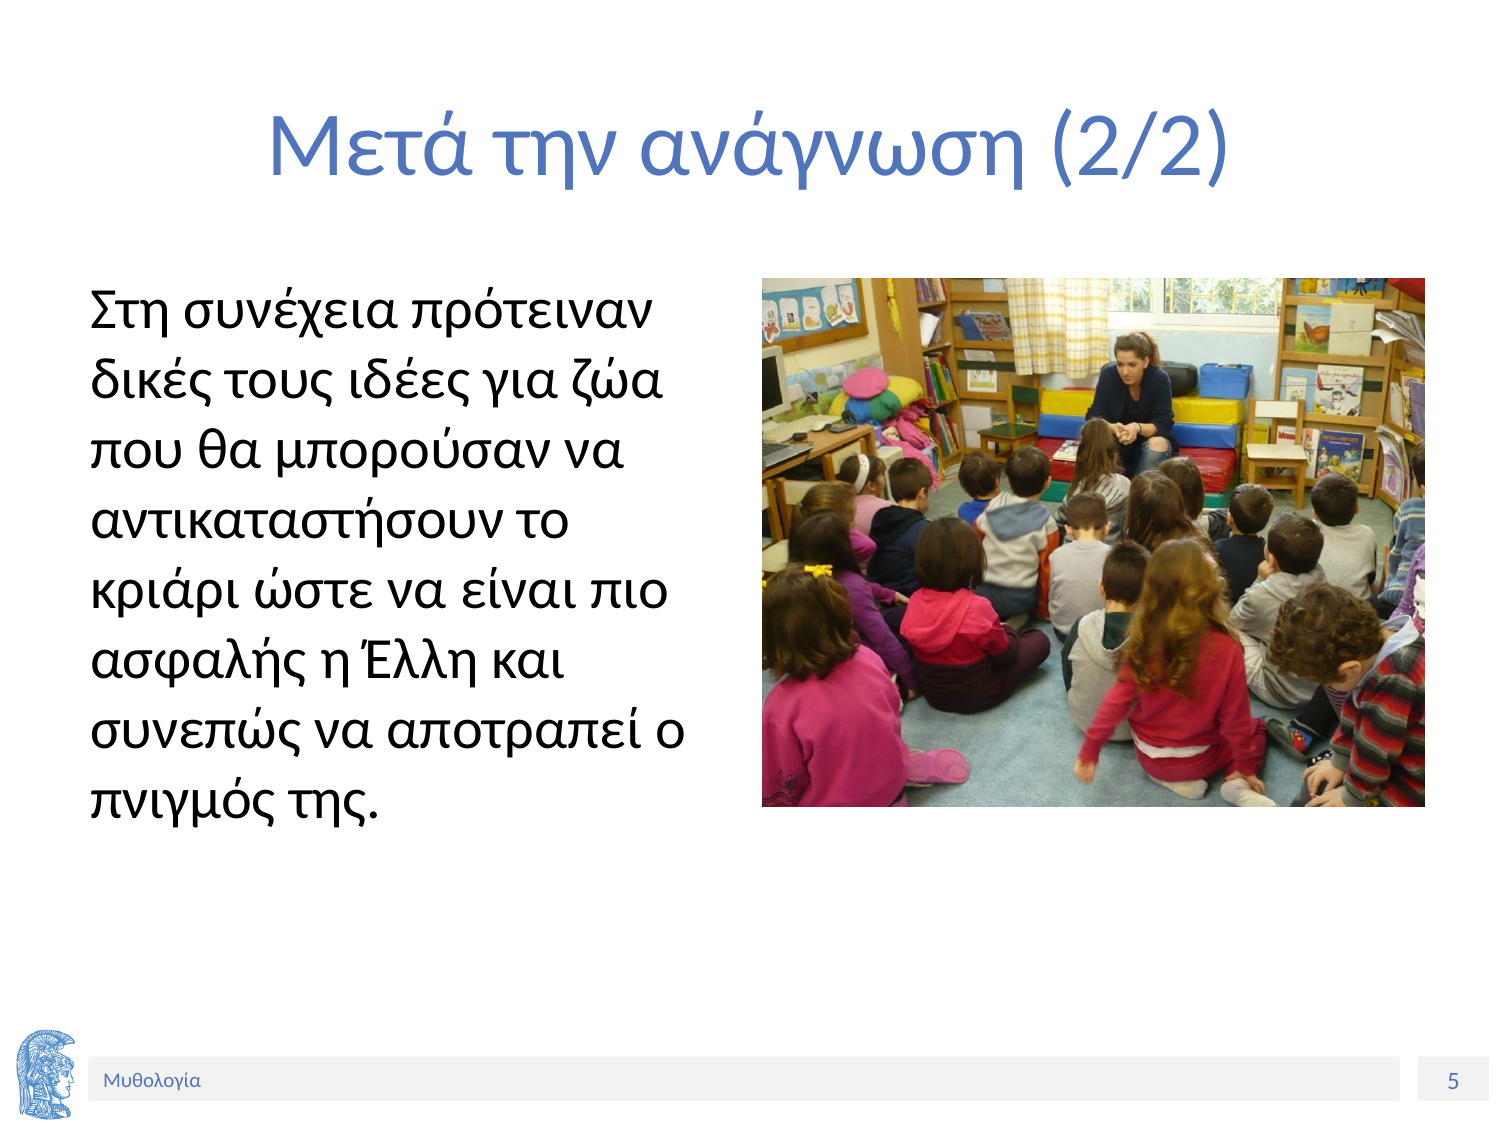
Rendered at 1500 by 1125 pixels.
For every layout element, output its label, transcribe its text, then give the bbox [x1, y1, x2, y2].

title Μετά την ανάγνωση (2/2) [75, 45, 1425, 233]
picture [9, 1026, 81, 1120]
list Στη συνέχεια πρότειναν δικές τους ιδέες για ζώα που θα μπορούσαν να αντικαταστήσουν το κριάρι ώστε να είναι πιο ασφαλής η Έλλη και συνεπώς να αποτραπεί ο πνιγμός της. [75, 262, 738, 1005]
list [762, 278, 1426, 808]
